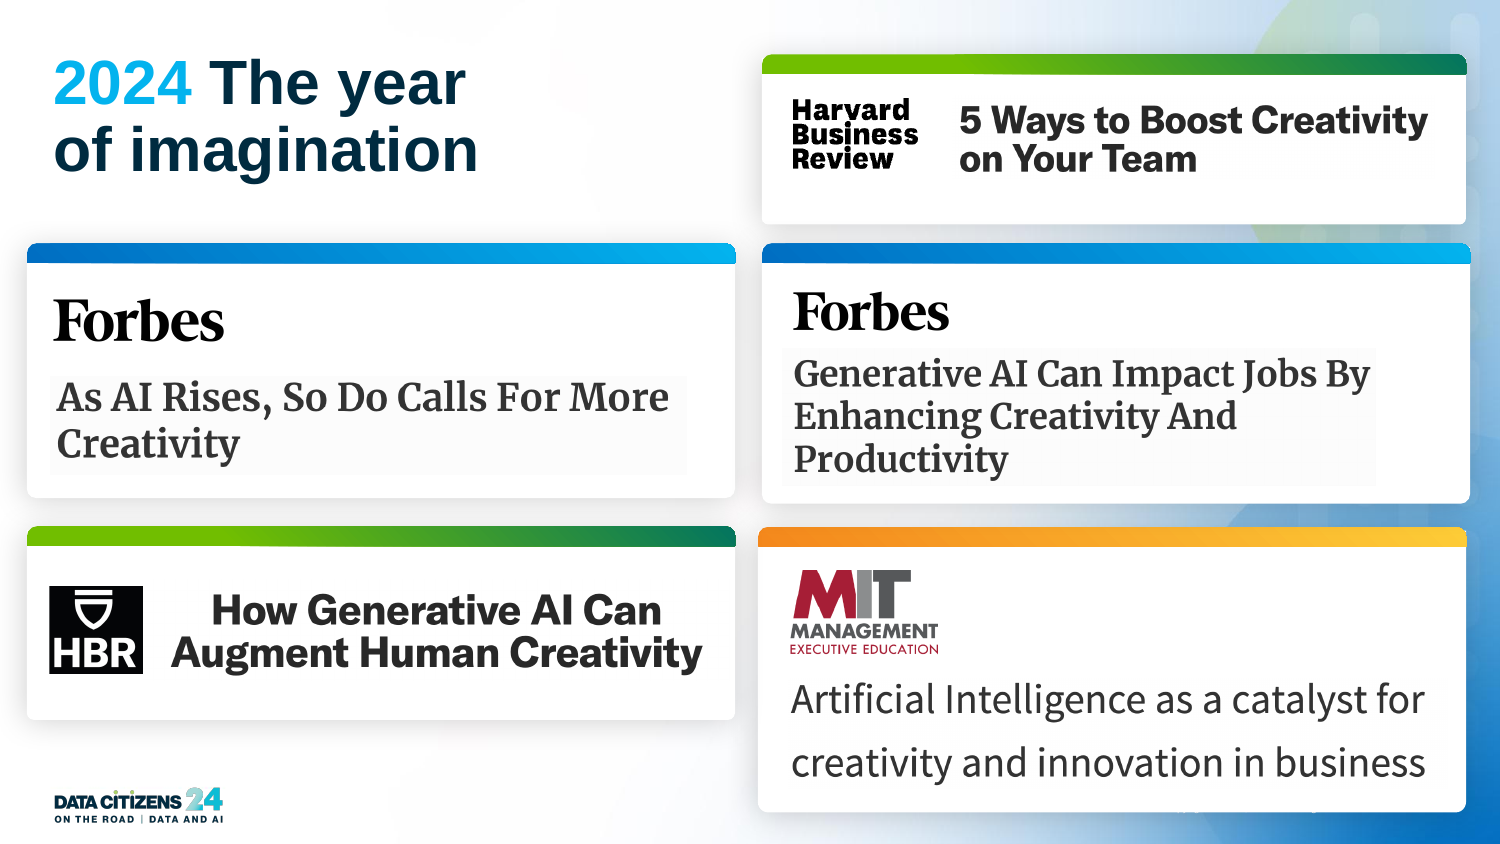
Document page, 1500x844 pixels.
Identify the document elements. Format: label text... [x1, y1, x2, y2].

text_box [761, 243, 1471, 504]
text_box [757, 526, 1467, 813]
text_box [26, 243, 736, 499]
title 2024 The year of imagination [53, 50, 758, 209]
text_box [26, 525, 736, 721]
picture [0, 0, 1500, 844]
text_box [761, 54, 1467, 225]
